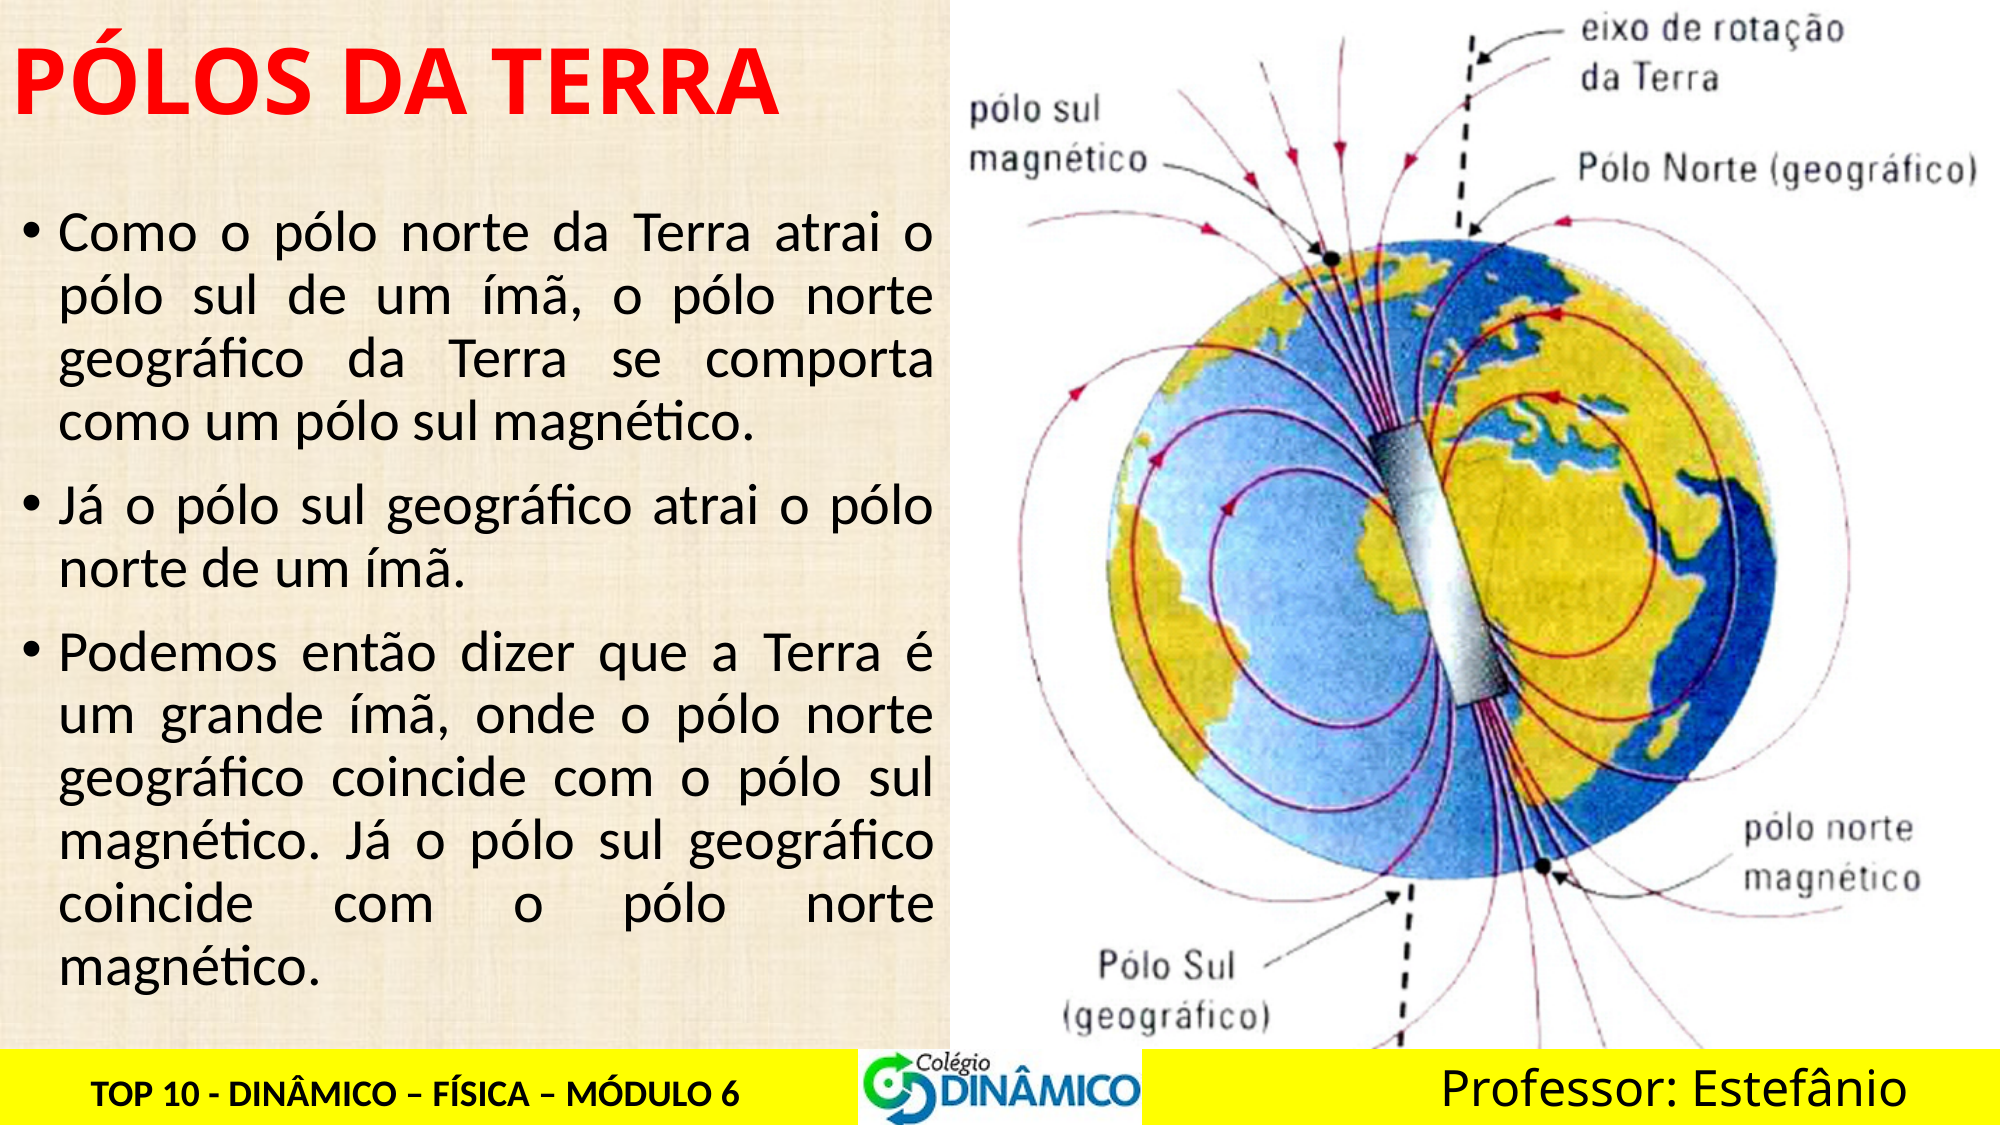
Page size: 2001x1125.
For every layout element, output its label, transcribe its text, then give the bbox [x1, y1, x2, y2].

picture [858, 0, 2000, 1125]
text_box TOP 10 - DINÂMICO – FÍSICA – MÓDULO 6 Professor: Estefânio Franco Maciel [0, 1049, 858, 1125]
title PÓLOS DA TERRA [0, 21, 950, 149]
list Como o pólo norte da Terra atrai o pólo sul de um ímã, o pólo norte geográfico da Terra se comporta como um pólo sul magnético. Já o pólo sul geográfico atrai o pólo norte de um ímã. Podemos então dizer que a Terra é um grande ímã, onde o pólo norte geográfico coincide com o pólo sul magnético. Já o pólo sul geográfico coincide com o pólo norte magnético. [6, 193, 950, 1049]
